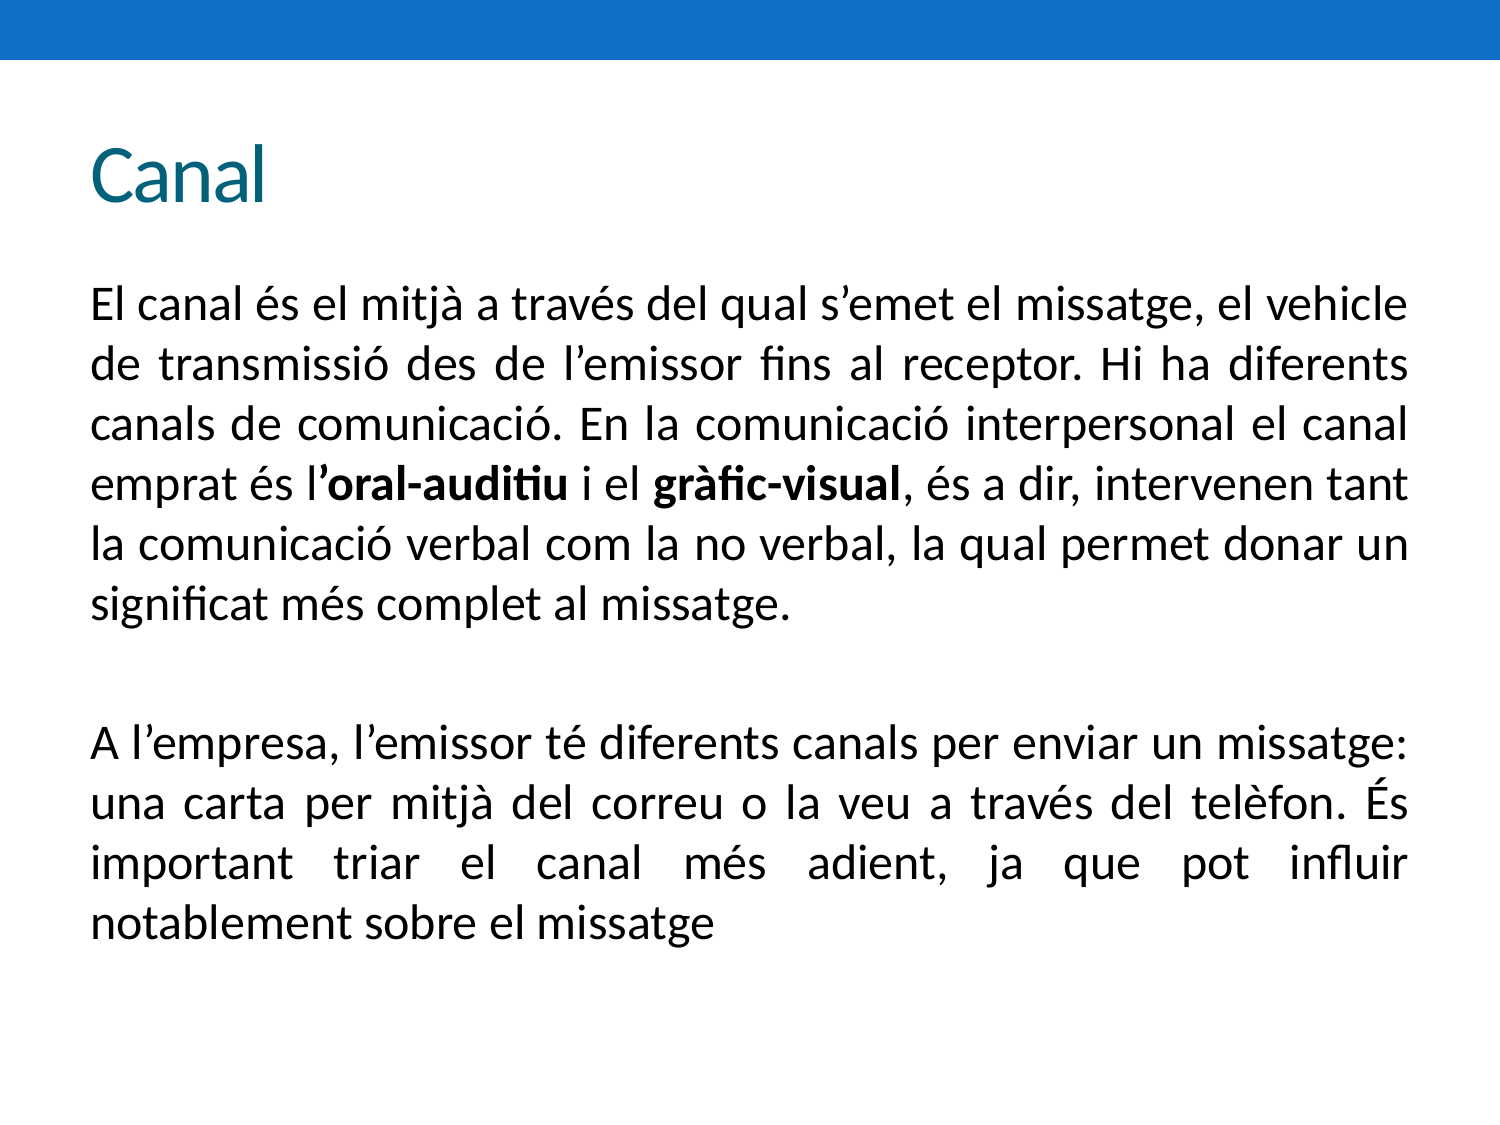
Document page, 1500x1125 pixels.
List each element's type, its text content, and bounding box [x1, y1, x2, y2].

title Canal [75, 87, 1425, 250]
list El canal és el mitjà a través del qual s’emet el missatge, el vehicle de transmissió des de l’emissor fins al receptor. Hi ha diferents canals de comunicació. En la comunicació interpersonal el canal emprat és l’oral-auditiu i el gràfic-visual, és a dir, intervenen tant la comunicació verbal com la no verbal, la qual permet donar un significat més complet al missatge. A l’empresa, l’emissor té diferents canals per enviar un missatge: una carta per mitjà del correu o la veu a través del telèfon. És important triar el canal més adient, ja que pot influir notablement sobre el missatge [75, 262, 1425, 1063]
